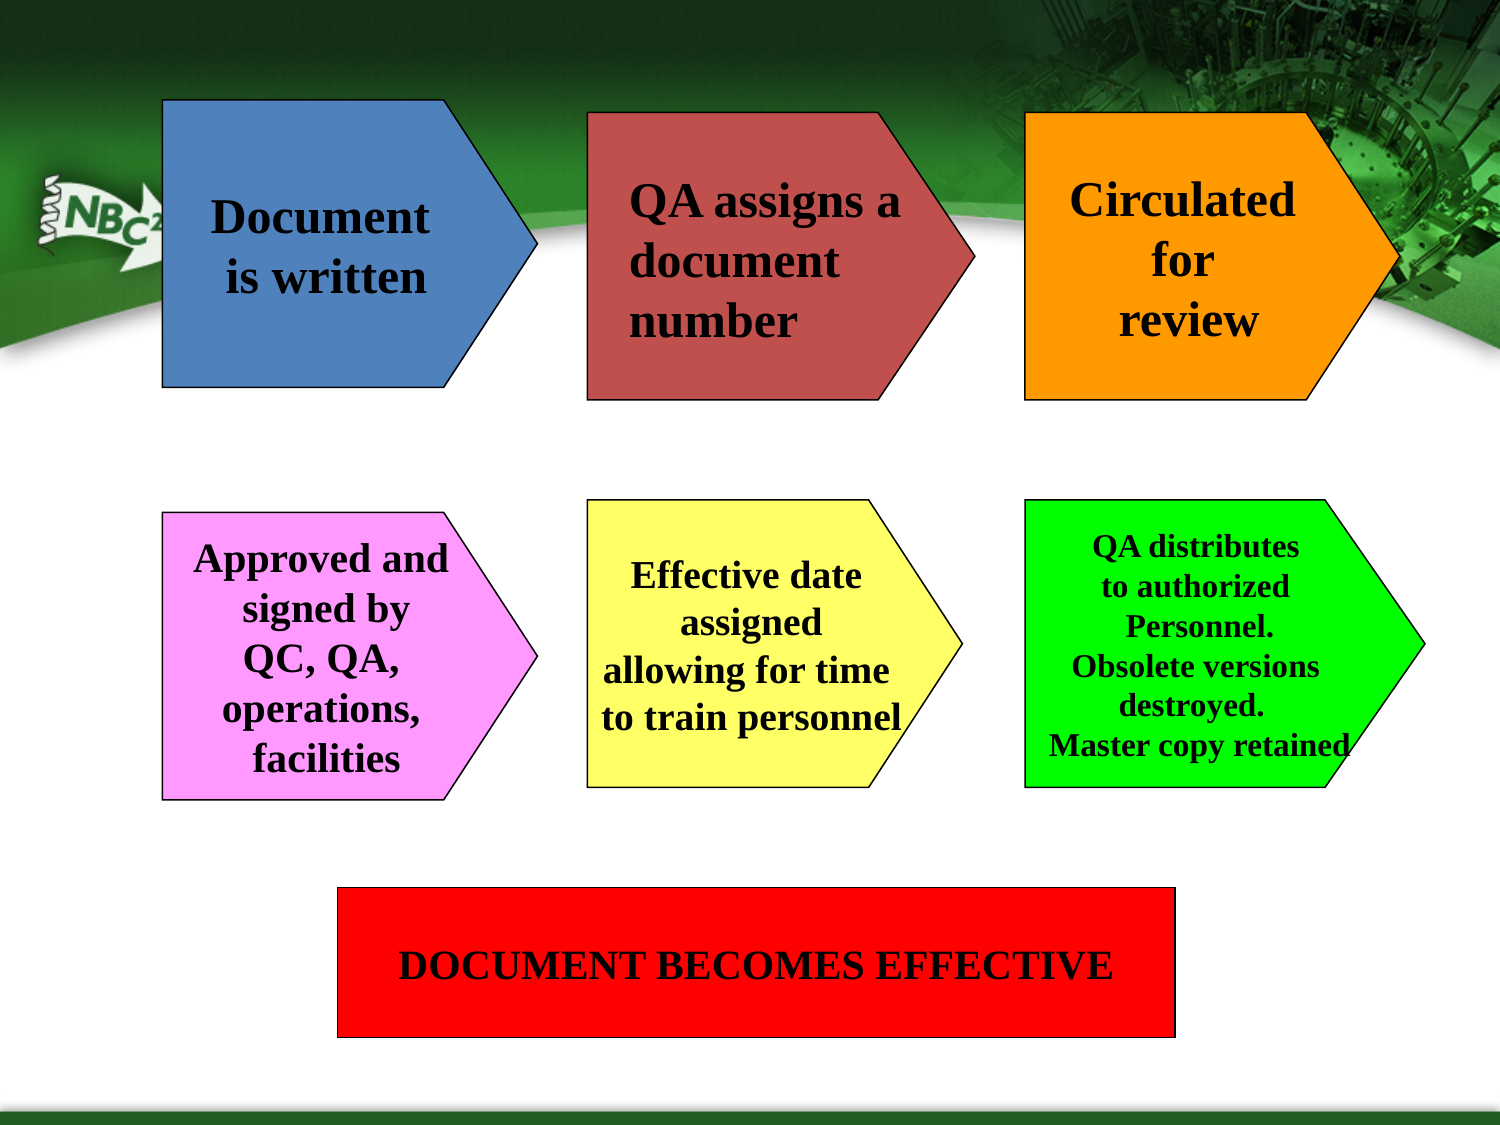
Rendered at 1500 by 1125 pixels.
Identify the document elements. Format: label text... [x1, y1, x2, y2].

text_box Circulated for review [1024, 112, 1400, 400]
picture [0, 0, 1500, 1125]
text_box DOCUMENT BECOMES EFFECTIVE [337, 887, 1175, 1038]
text_box Document is written [162, 99, 538, 388]
text_box QA distributes to authorized Personnel. Obsolete versions destroyed. Master copy retained [1025, 499, 1426, 788]
text_box Approved and signed by QC, QA, operations, facilities [162, 512, 538, 800]
text_box Effective date assigned allowing for time to train personnel [587, 499, 963, 788]
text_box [574, 99, 976, 401]
